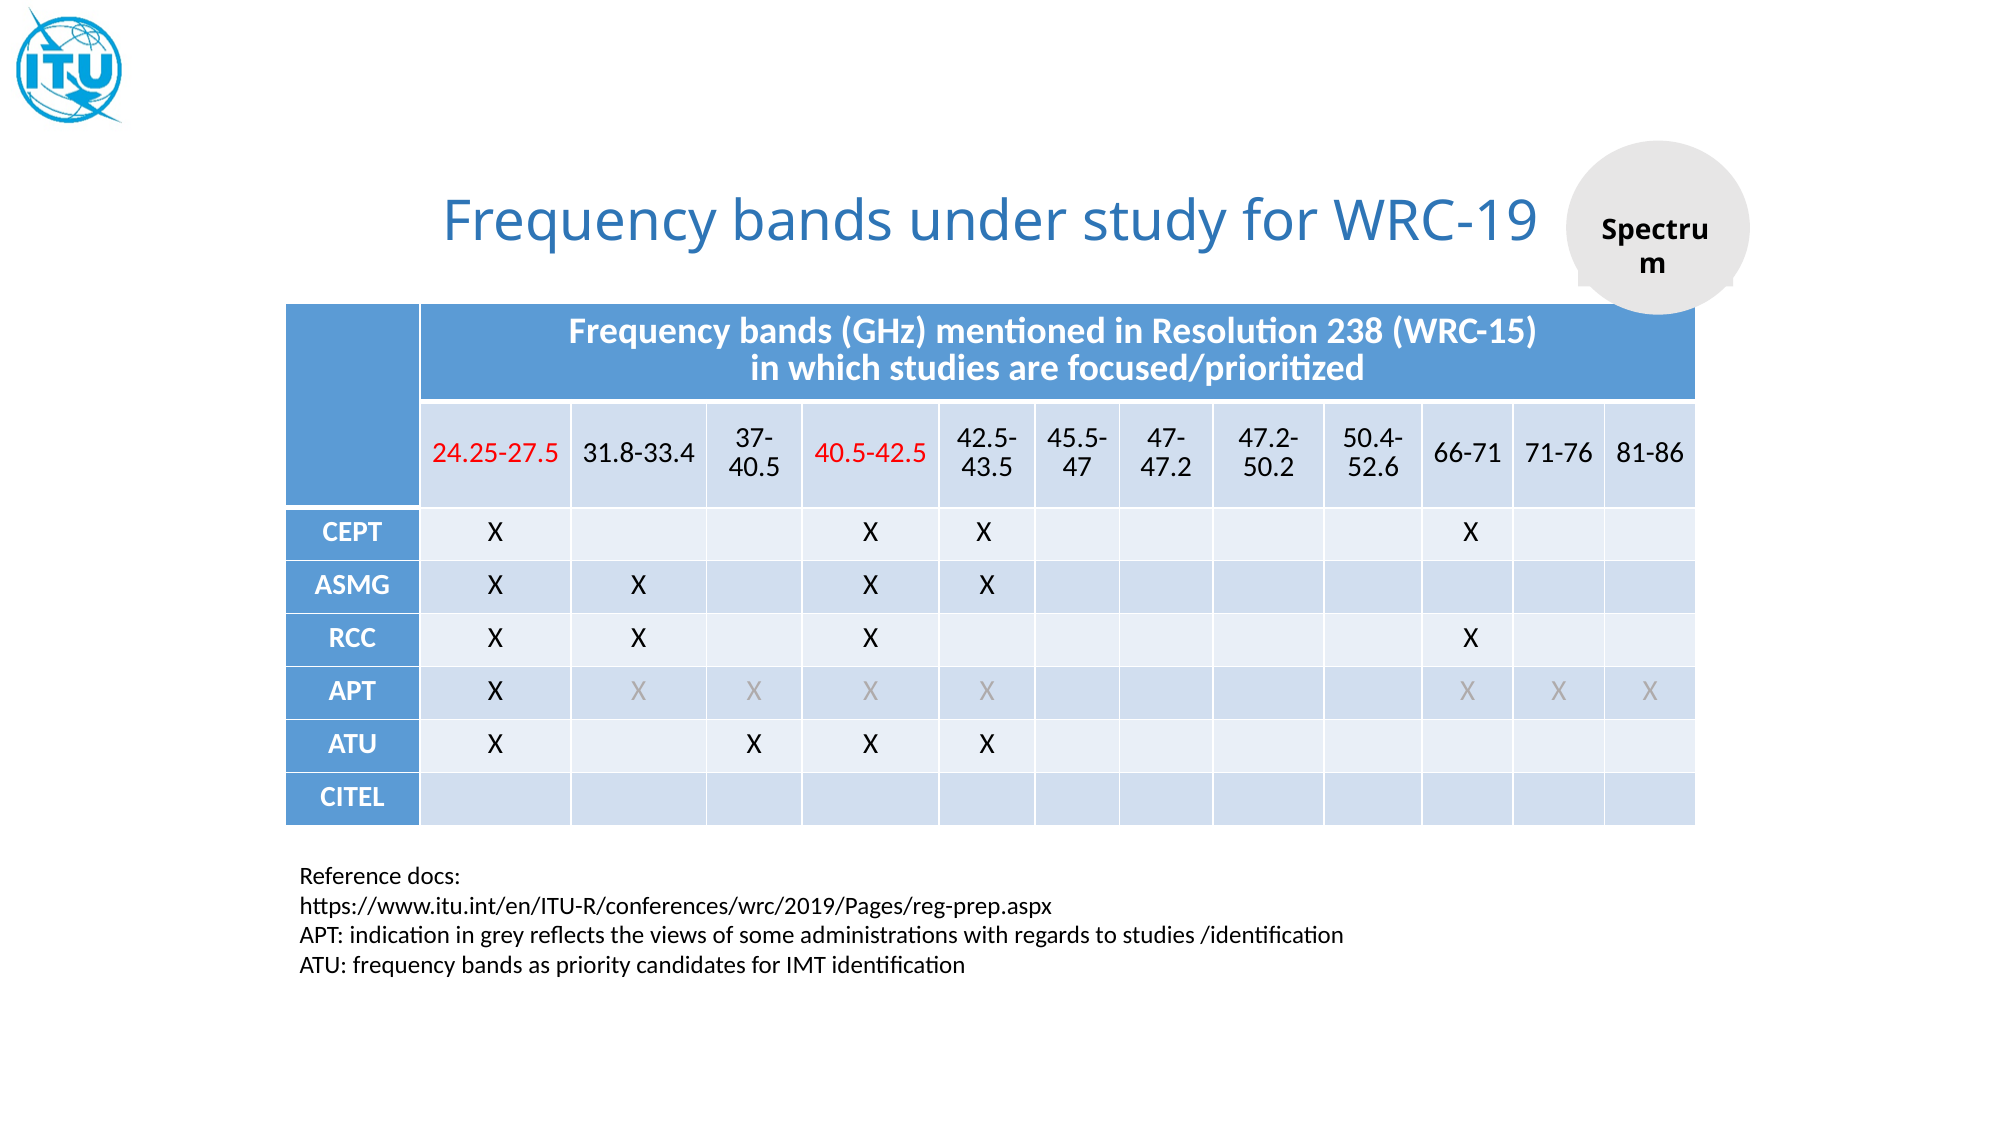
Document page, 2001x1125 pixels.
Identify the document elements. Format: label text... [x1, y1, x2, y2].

table_cell [1423, 720, 1512, 772]
table_cell [1325, 667, 1421, 719]
table_cell [1325, 773, 1421, 825]
table_cell 40.5-42.5 [803, 404, 938, 507]
text_box [1566, 140, 1750, 277]
table_cell [1605, 509, 1695, 560]
table_cell X [707, 720, 801, 772]
table_cell [1036, 773, 1119, 825]
table_cell [1036, 720, 1119, 772]
table_cell [1120, 773, 1212, 825]
table_cell X [803, 561, 938, 613]
table_cell [572, 509, 706, 560]
table_cell [1120, 720, 1212, 772]
table_cell X [1423, 614, 1512, 666]
table_cell [1036, 667, 1119, 719]
table_cell 71-76 [1514, 404, 1604, 507]
table_cell [1325, 509, 1421, 560]
text_box [1590, 287, 1726, 315]
table_cell [803, 773, 938, 825]
table_cell ATU [286, 720, 419, 772]
table_cell [1325, 561, 1421, 613]
table_cell X [1605, 667, 1695, 719]
table_header [286, 304, 419, 505]
table_cell [572, 773, 706, 825]
table_cell APT [286, 667, 419, 719]
table_cell [1214, 561, 1323, 613]
table_cell [707, 614, 801, 666]
table_cell X [421, 509, 570, 560]
table_cell [707, 773, 801, 825]
table_cell CEPT [286, 510, 419, 560]
table_cell X [572, 614, 706, 666]
table_cell X [1423, 667, 1512, 719]
table_cell [1423, 561, 1512, 613]
table_cell RCC [286, 614, 419, 666]
table_cell [1036, 509, 1119, 560]
table_cell [1120, 509, 1212, 560]
table_cell [1423, 773, 1512, 825]
table_cell [1605, 614, 1695, 666]
table_cell [1214, 667, 1323, 719]
table_cell X [421, 667, 570, 719]
table_cell X [940, 720, 1034, 772]
table_cell CITEL [286, 773, 419, 825]
table_cell [1514, 773, 1604, 825]
table_cell [1605, 773, 1695, 825]
table_cell 47.2-50.2 [1214, 404, 1323, 507]
table_cell [1214, 773, 1323, 825]
text_box Spectrum [1578, 204, 1734, 287]
table_cell X [940, 509, 1034, 560]
table_cell [1325, 614, 1421, 666]
table_cell 47-47.2 [1120, 404, 1212, 507]
table_cell 50.4-52.6 [1325, 404, 1421, 507]
table_cell [1036, 614, 1119, 666]
table_cell [940, 773, 1034, 825]
table_cell X [421, 561, 570, 613]
table_cell X [940, 561, 1034, 613]
table_cell [1605, 561, 1695, 613]
table_cell [1514, 614, 1604, 666]
table_cell X [421, 614, 570, 666]
title Frequency bands under study for WRC-19 [383, 159, 1598, 285]
table_cell [1325, 720, 1421, 772]
table_cell X [803, 667, 938, 719]
table_cell X [572, 561, 706, 613]
table_cell X [1514, 667, 1604, 719]
table_cell X [421, 720, 570, 772]
table_cell 24.25-27.5 [421, 404, 570, 507]
table_cell X [1423, 509, 1512, 560]
table_cell [572, 720, 706, 772]
table_cell X [803, 614, 938, 666]
table_cell [1214, 614, 1323, 666]
table_cell 81-86 [1605, 404, 1695, 507]
table_cell 37-40.5 [707, 404, 801, 507]
table_cell 66-71 [1423, 404, 1512, 507]
table_cell [1120, 561, 1212, 613]
table_cell X [572, 667, 706, 719]
table_cell [1120, 614, 1212, 666]
table_cell [1036, 561, 1119, 613]
table_cell 42.5-43.5 [940, 404, 1034, 507]
table_cell [707, 561, 801, 613]
table_cell [1214, 509, 1323, 560]
table_cell 45.5-47 [1036, 404, 1119, 507]
table_cell [1514, 720, 1604, 772]
table_cell 31.8-33.4 [572, 404, 706, 507]
table_cell X [803, 509, 938, 560]
text_box Reference docs: https://www.itu.int/en/ITU-R/conferences/wrc/2019/Pages/reg-prep.aspx APT: indication in grey reflects the views of some administrations with regards to studies /identification ATU: frequency bands as priority candidates for IMT identification [284, 851, 1463, 987]
table_cell [421, 773, 570, 825]
table_cell X [940, 667, 1034, 719]
table_cell [707, 509, 801, 560]
picture [0, 0, 138, 138]
table_cell [1120, 667, 1212, 719]
table_header Frequency bands (GHz) mentioned in Resolution 238 (WRC-15) in which studies are focused/prioritized [421, 304, 1695, 399]
table_cell ASMG [286, 561, 419, 613]
table_cell [940, 614, 1034, 666]
table_cell X [803, 720, 938, 772]
table_cell [1605, 720, 1695, 772]
table_cell [1214, 720, 1323, 772]
table_cell [1514, 561, 1604, 613]
table_cell [1514, 509, 1604, 560]
table_cell X [707, 667, 801, 719]
